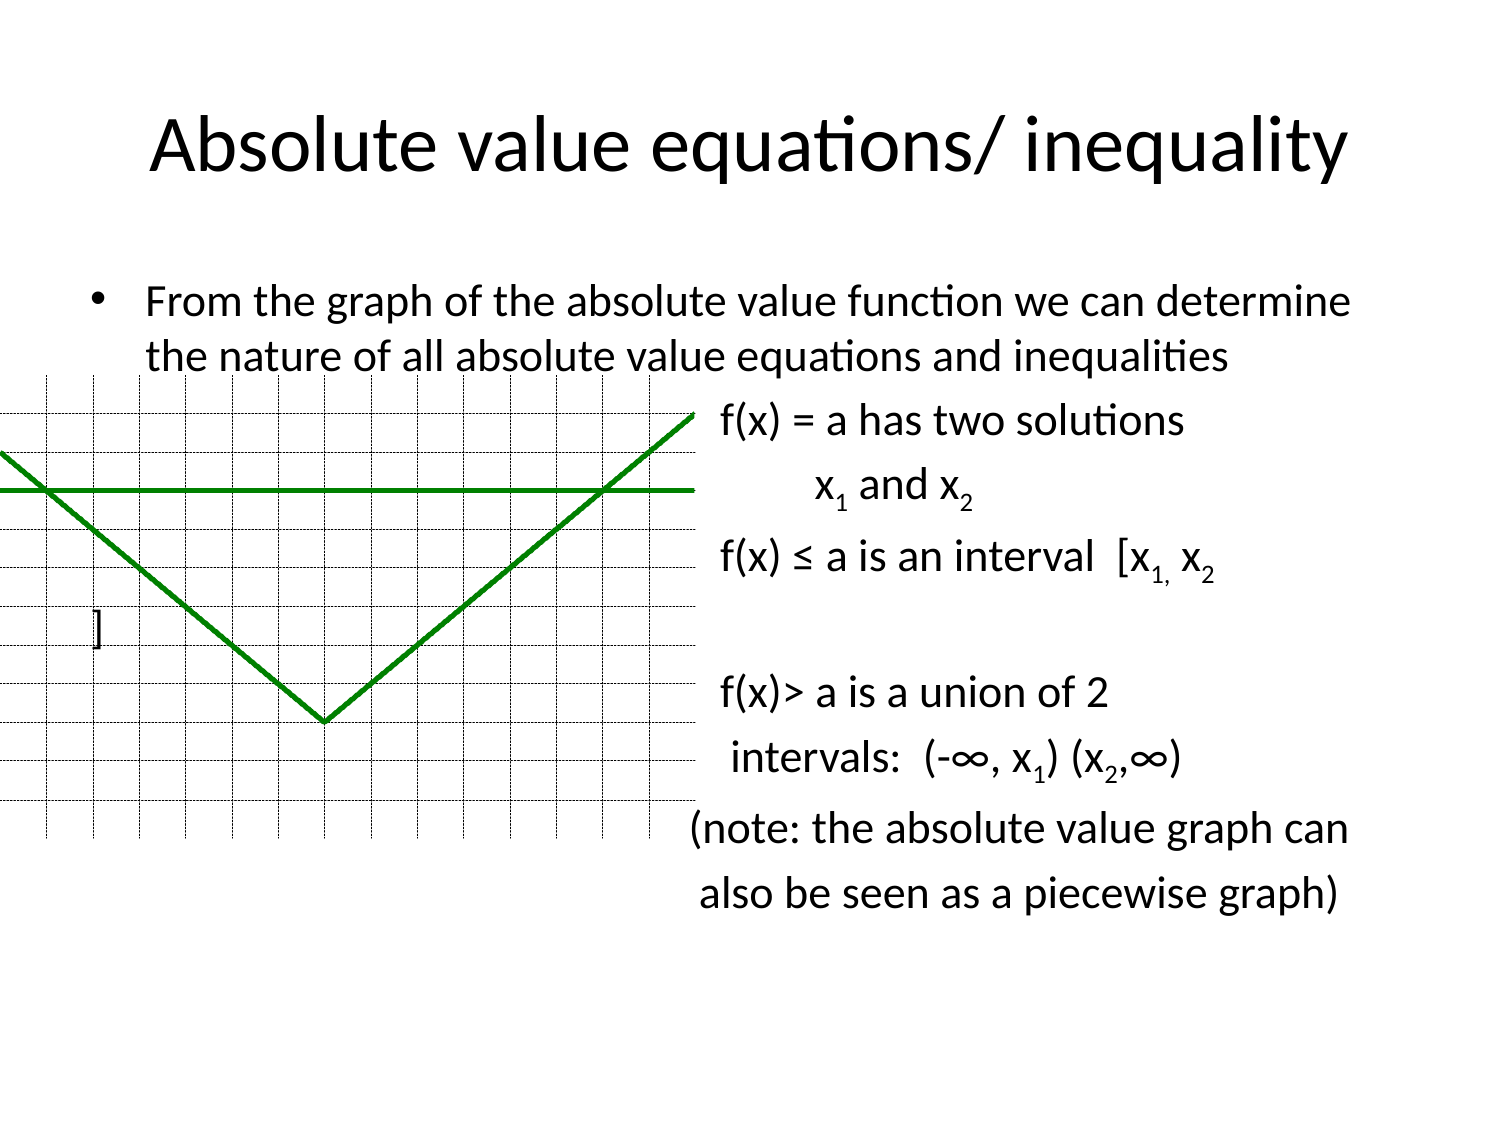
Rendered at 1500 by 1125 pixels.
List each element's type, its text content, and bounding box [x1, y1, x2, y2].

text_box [0, 374, 696, 839]
title Absolute value equations/ inequality [75, 45, 1425, 233]
